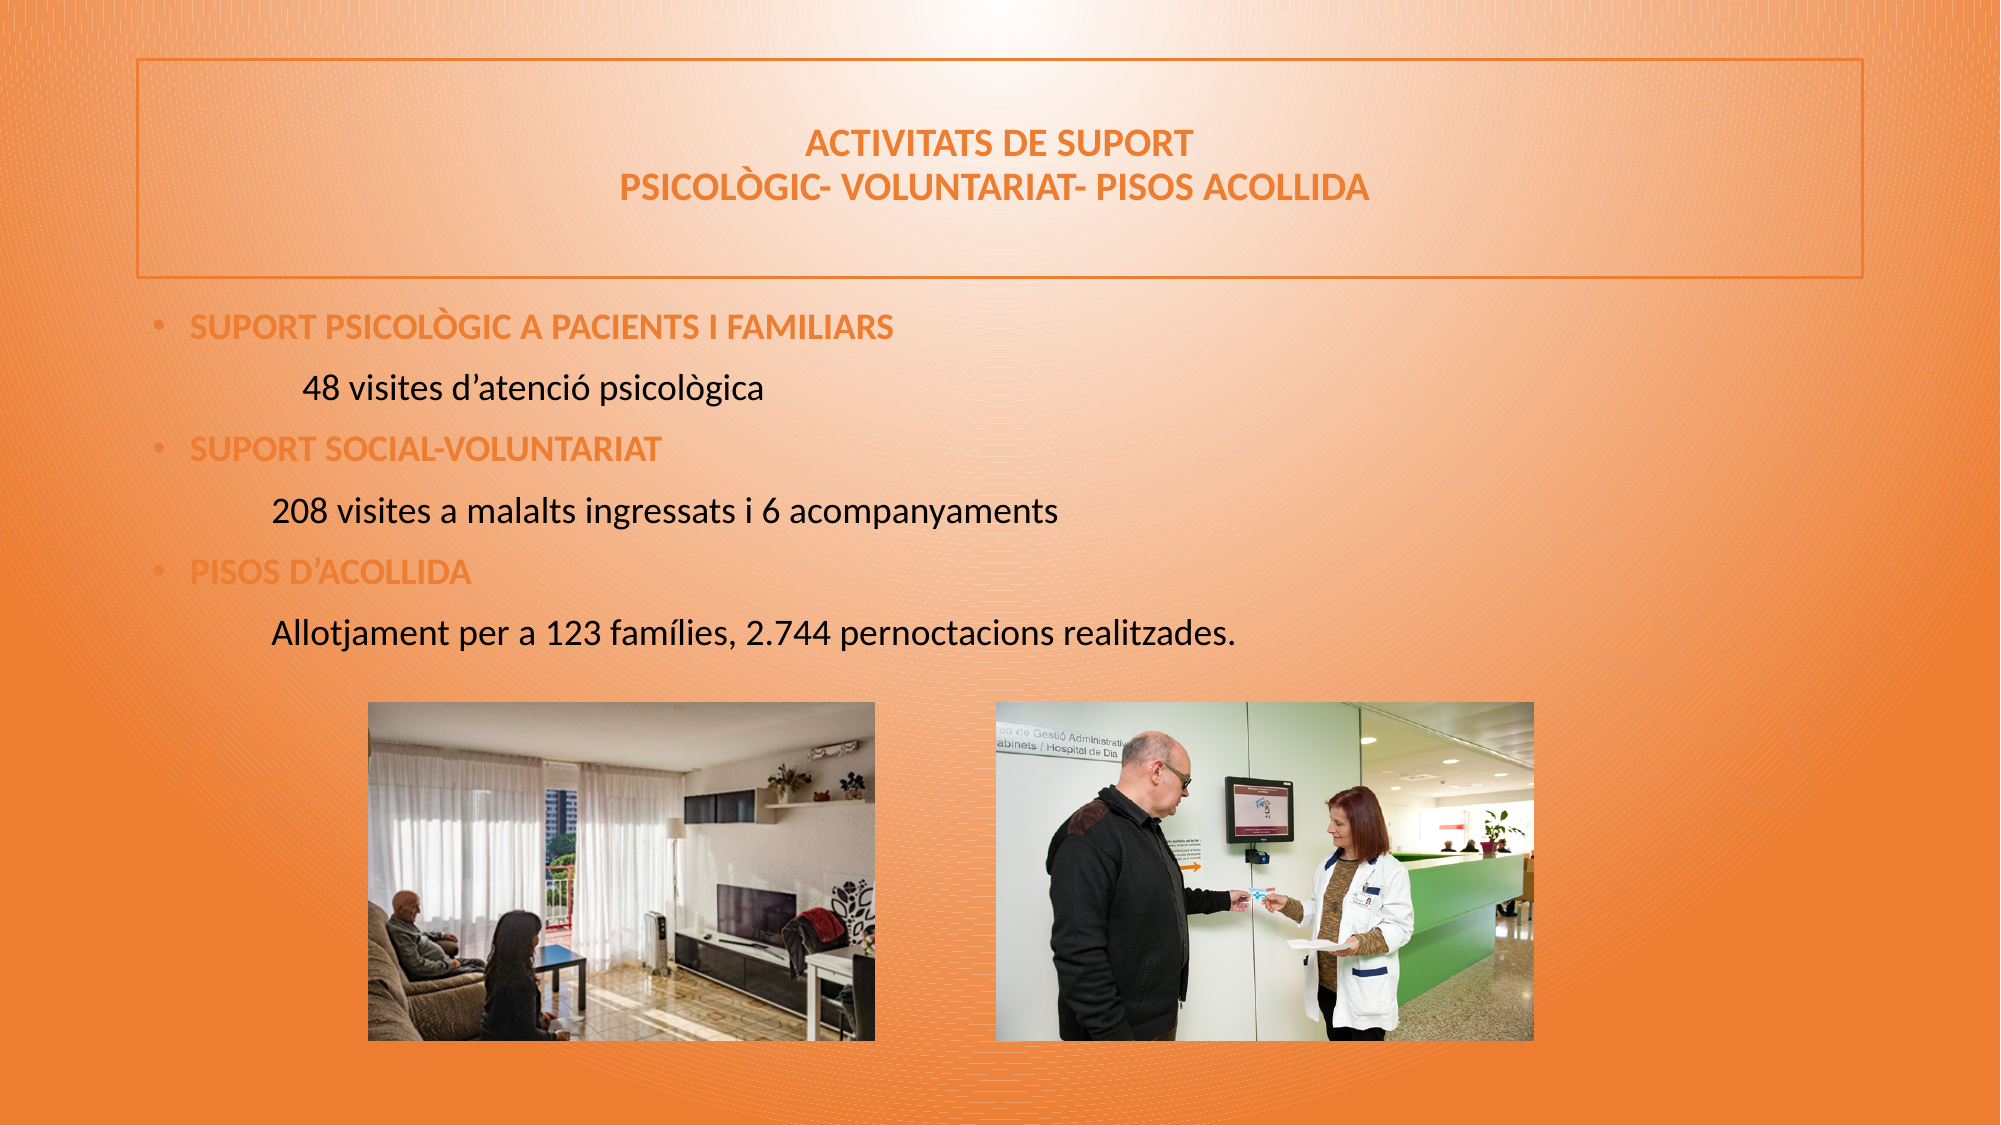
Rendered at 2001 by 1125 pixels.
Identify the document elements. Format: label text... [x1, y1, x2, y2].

picture [368, 702, 875, 1041]
title ACTIVITATS DE SUPORT PSICOLÒGIC- VOLUNTARIAT- PISOS ACOLLIDA [137, 59, 1863, 278]
picture [996, 702, 1534, 1041]
list SUPORT PSICOLÒGIC A PACIENTS I FAMILIARS 48 visites d’atenció psicològica SUPORT SOCIAL-VOLUNTARIAT 208 visites a malalts ingressats i 6 acompanyaments PISOS D’ACOLLIDA Allotjament per a 123 famílies, 2.744 pernoctacions realitzades. [137, 299, 1863, 1014]
